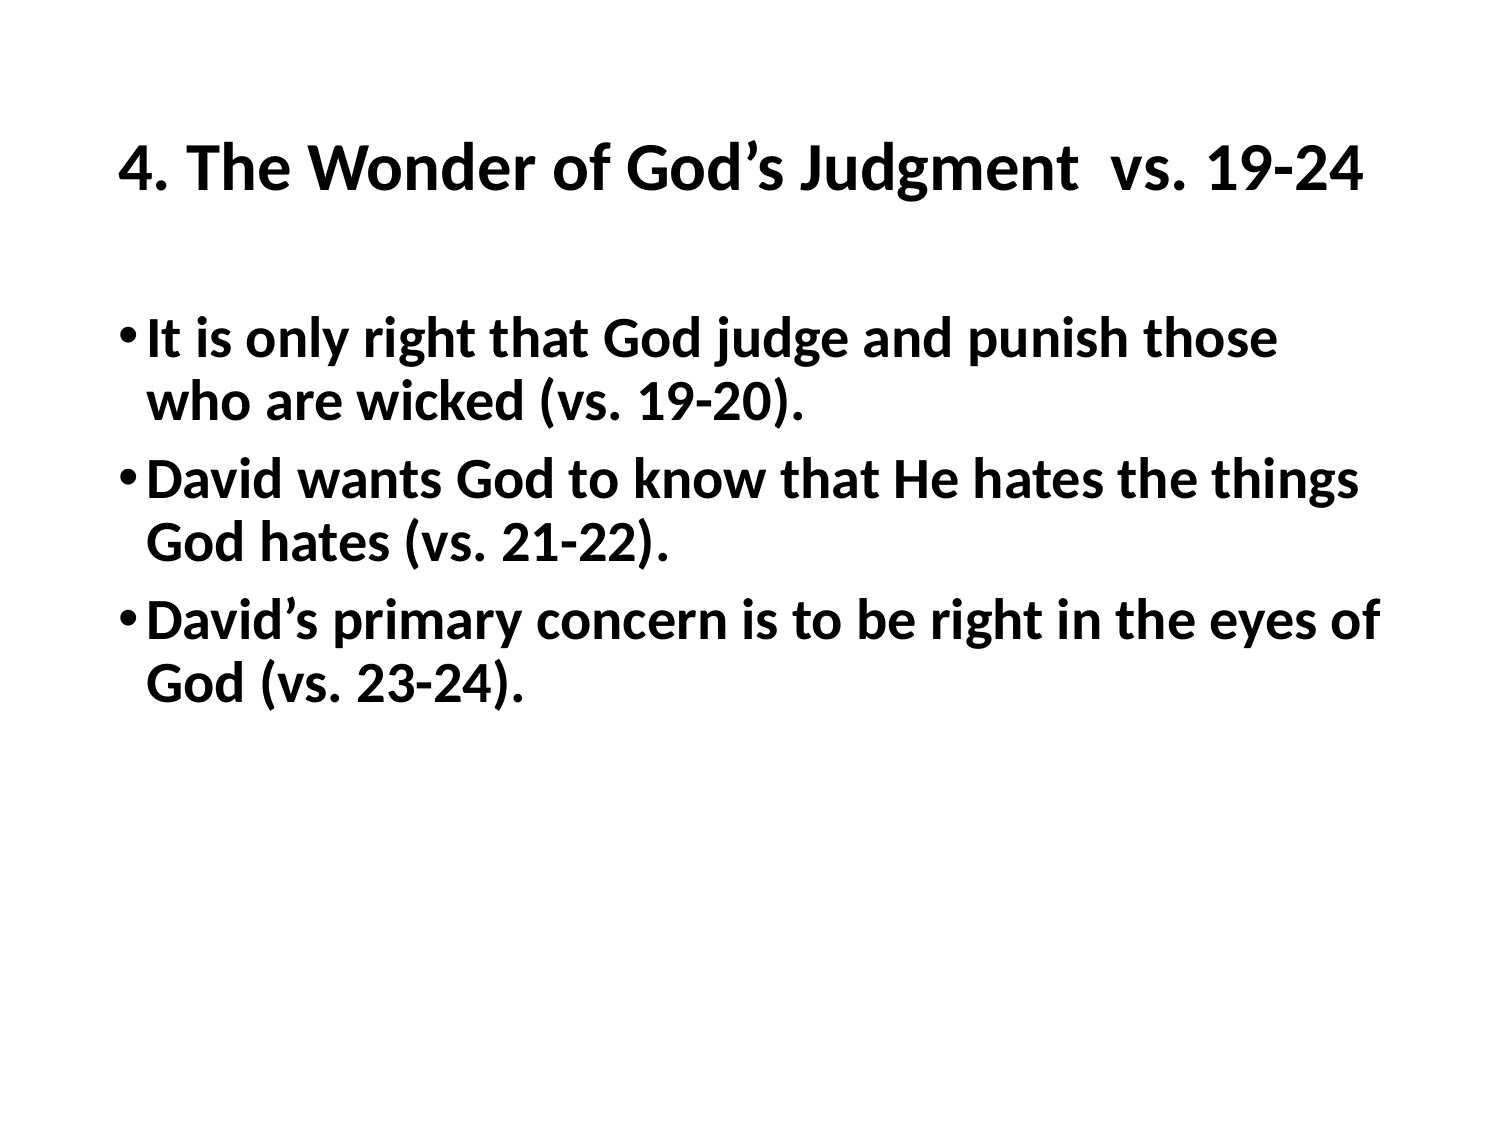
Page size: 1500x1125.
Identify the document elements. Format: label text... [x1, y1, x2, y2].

title 4. The Wonder of God’s Judgment vs. 19-24 [103, 59, 1397, 278]
list It is only right that God judge and punish those who are wicked (vs. 19-20). David wants God to know that He hates the things God hates (vs. 21-22). David’s primary concern is to be right in the eyes of God (vs. 23-24). [103, 299, 1397, 1014]
